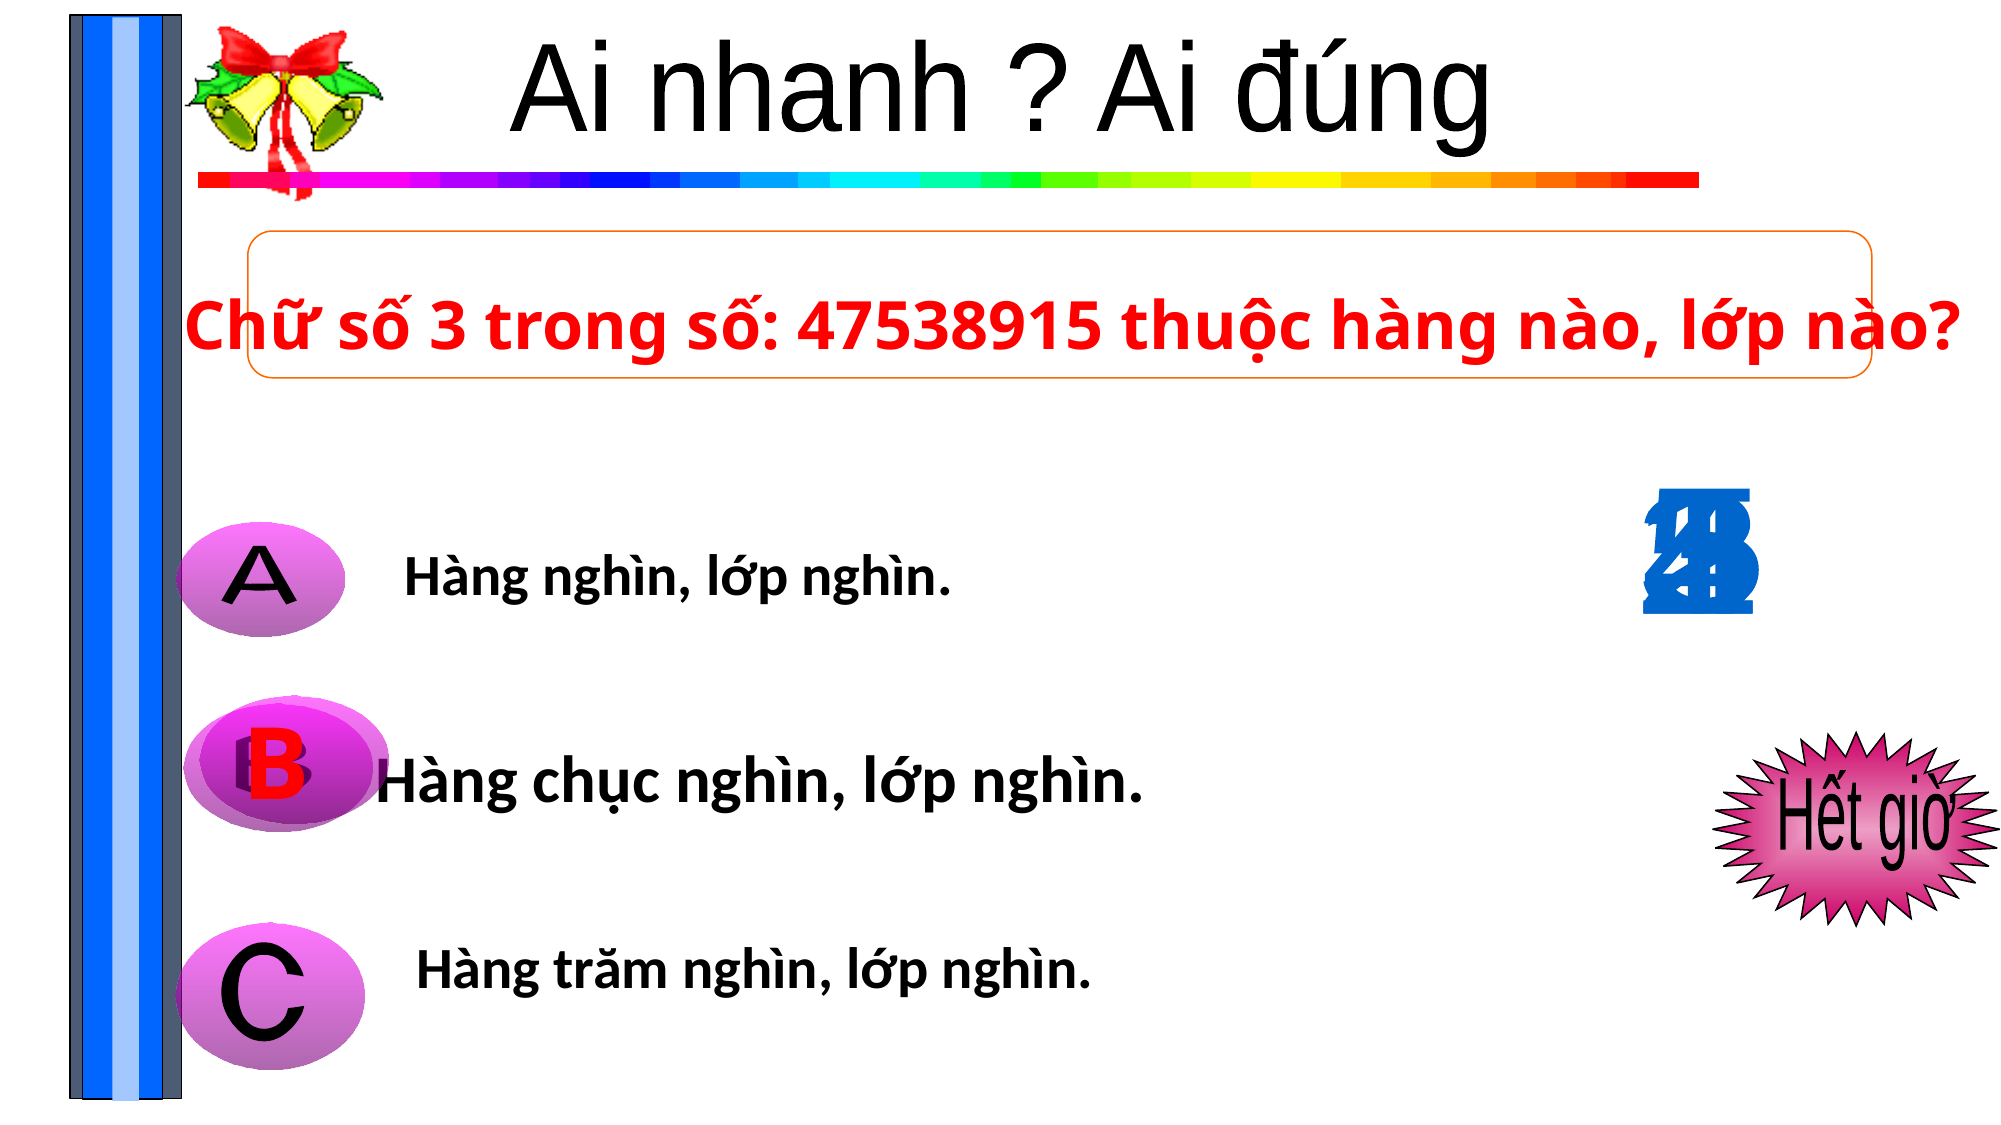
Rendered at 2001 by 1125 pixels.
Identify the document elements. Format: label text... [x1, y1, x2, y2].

text_box Hàng nghìn, lớp nghìn. [381, 529, 1526, 615]
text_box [70, 15, 182, 1102]
picture [831, 171, 1699, 188]
picture [183, 4, 797, 210]
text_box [1712, 732, 2000, 926]
text_box Chữ số 3 trong số: 47538915 thuộc hàng nào, lớp nào? [247, 231, 1872, 378]
text_box Hàng chục nghìn, lớp nghìn. [364, 709, 1158, 843]
text_box B [199, 695, 389, 824]
text_box [183, 711, 335, 832]
text_box [182, 521, 345, 637]
text_box Hàng trăm nghìn, lớp nghìn. [401, 922, 1670, 1008]
text_box [182, 922, 365, 1070]
